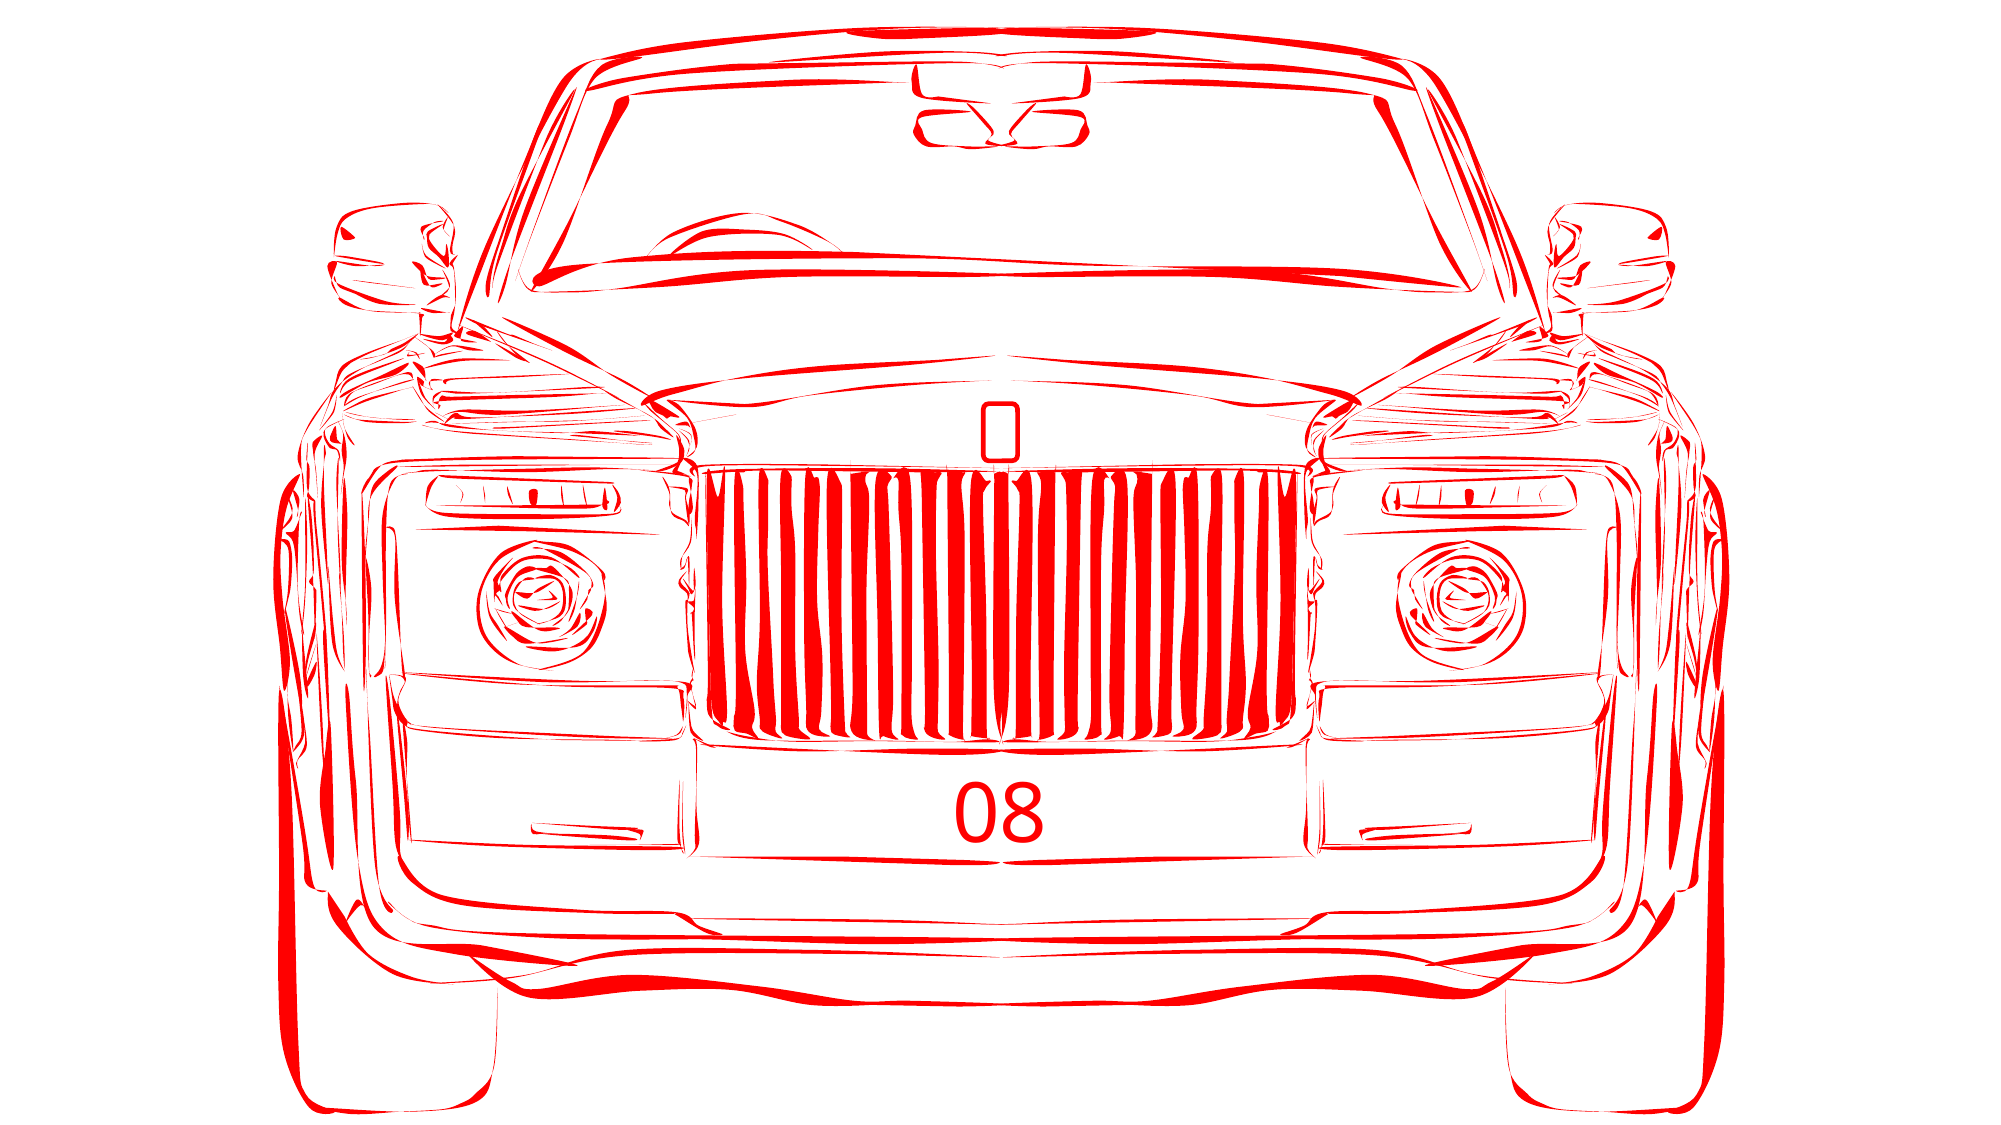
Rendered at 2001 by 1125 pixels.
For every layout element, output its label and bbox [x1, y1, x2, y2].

text_box [979, 26, 1730, 1115]
picture [242, 0, 1762, 1125]
text_box [273, 26, 979, 1115]
